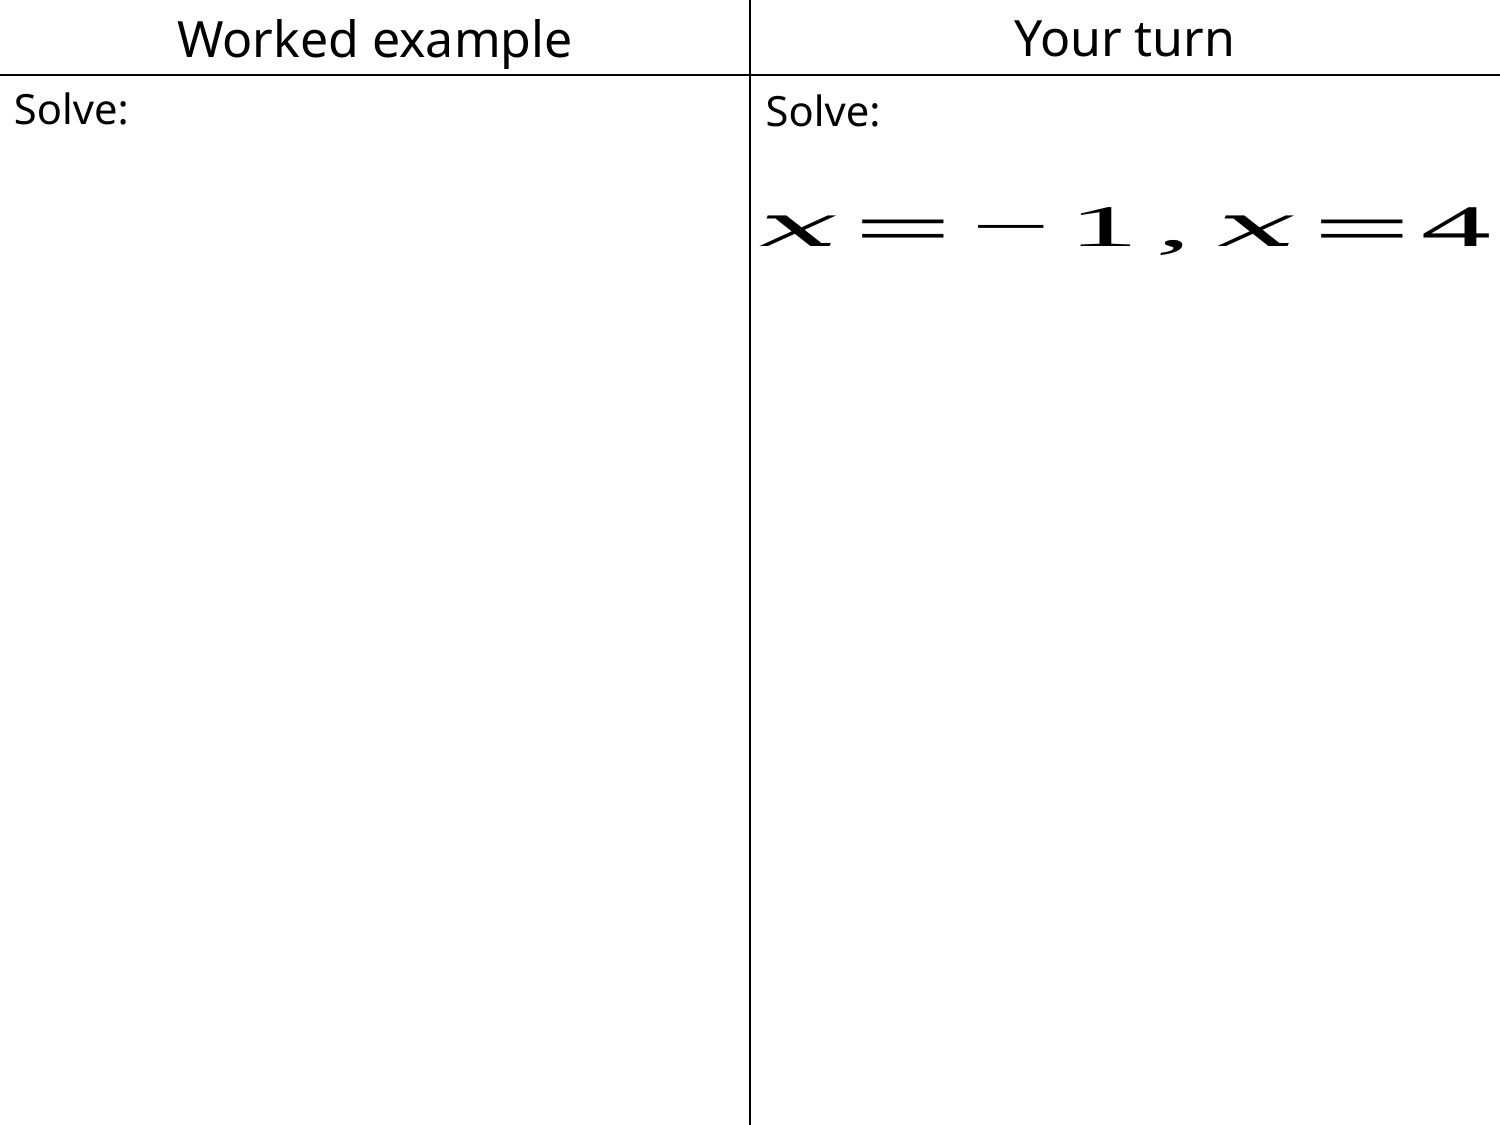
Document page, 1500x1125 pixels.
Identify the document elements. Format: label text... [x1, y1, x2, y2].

text_box Worked example [0, 0, 749, 74]
text_box Your turn [751, 0, 1500, 74]
